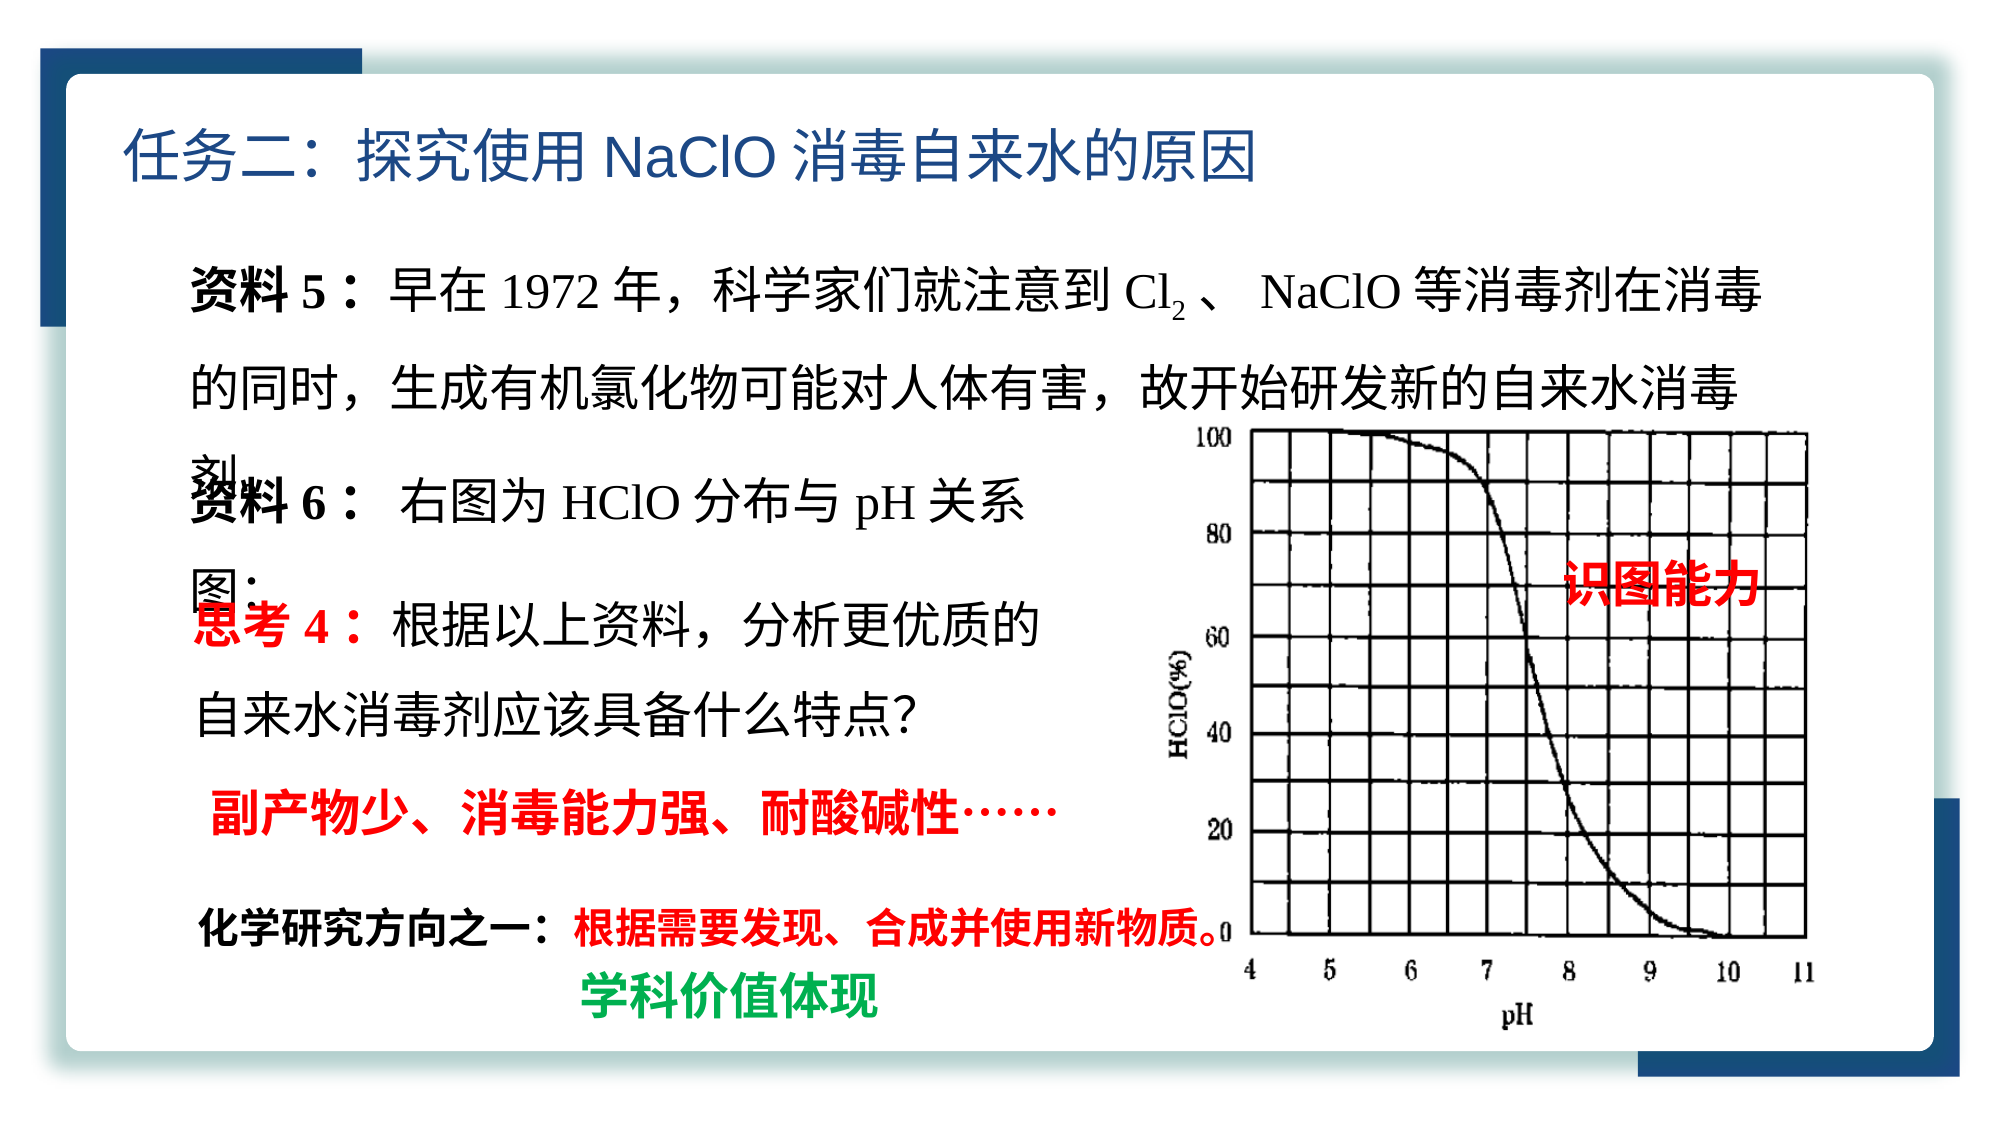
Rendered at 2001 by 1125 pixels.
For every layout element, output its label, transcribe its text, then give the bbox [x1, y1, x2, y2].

text_box [39, 47, 52, 60]
text_box 副产物少、消毒能力强、耐酸碱性…… [195, 744, 1096, 850]
picture [1164, 421, 1831, 1041]
text_box 思考4：根据以上资料，分析更优质的自来水消毒剂应该具备什么特点？ [177, 556, 1078, 751]
text_box 化学研究方向之一：根据需要发现、合成并使用新物质。 [182, 869, 1164, 960]
text_box 资料6： 右图为HClO分布与pH关系图： [174, 514, 1075, 627]
text_box 资料5：早在1972年，科学家们就注意到Cl2、NaClO等消毒剂在消毒的同时，生成有机氯化物可能对人体有害，故开始研发新的自来水消毒剂。 [174, 216, 1799, 514]
text_box [65, 72, 1935, 1053]
text_box 学科价值体现 [564, 957, 942, 1032]
text_box 任务二：探究使用NaClO消毒自来水的原因 [107, 111, 1310, 197]
text_box [1949, 1067, 1961, 1078]
